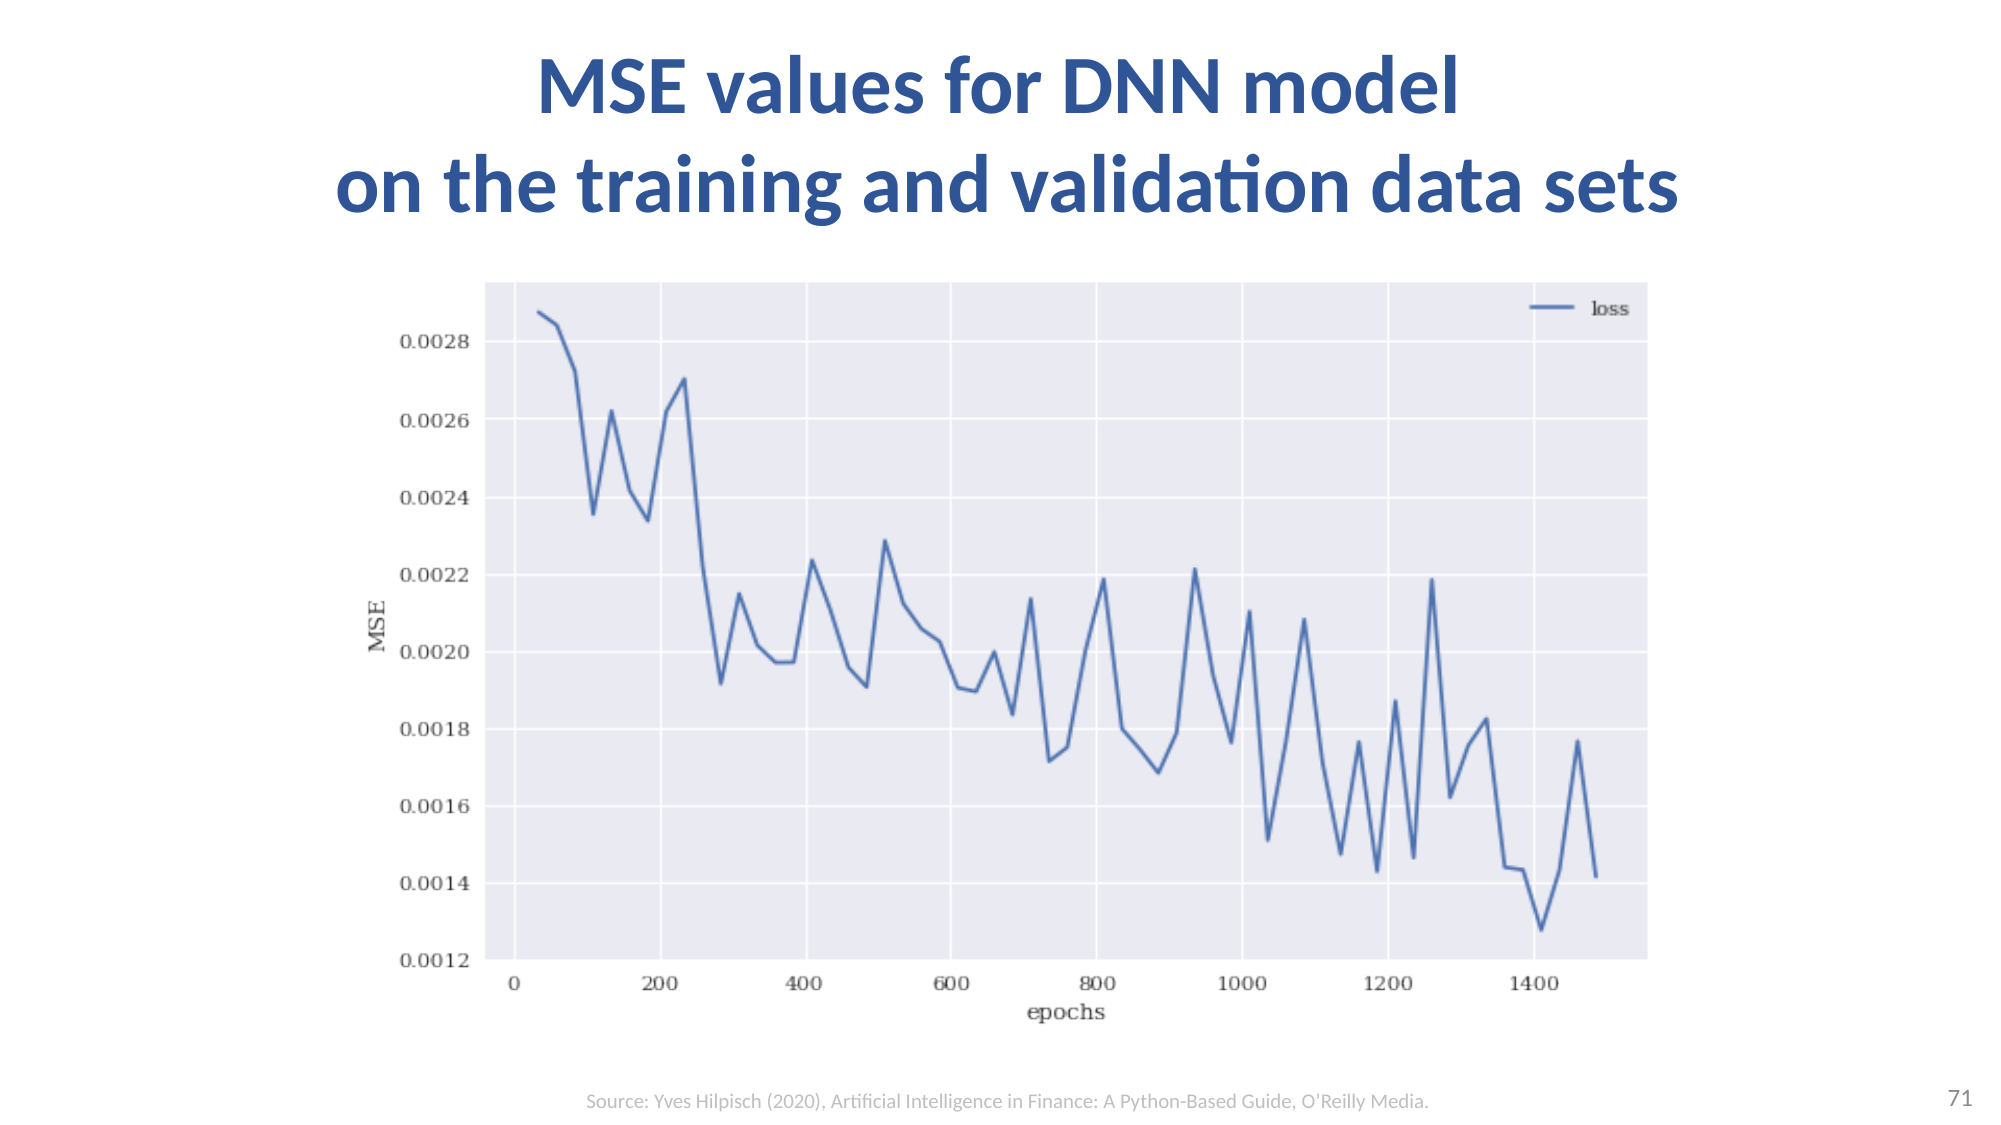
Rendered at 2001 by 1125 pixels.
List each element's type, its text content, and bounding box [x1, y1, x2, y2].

text_box Source: Yves Hilpisch (2020), Artificial Intelligence in Finance: A Python-Based Guide, O’Reilly Media. [316, 1079, 1700, 1120]
slide_number 71 [1830, 1076, 1989, 1116]
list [353, 268, 1663, 1039]
title MSE values for DNN model on the training and validation data sets [87, 22, 1929, 238]
